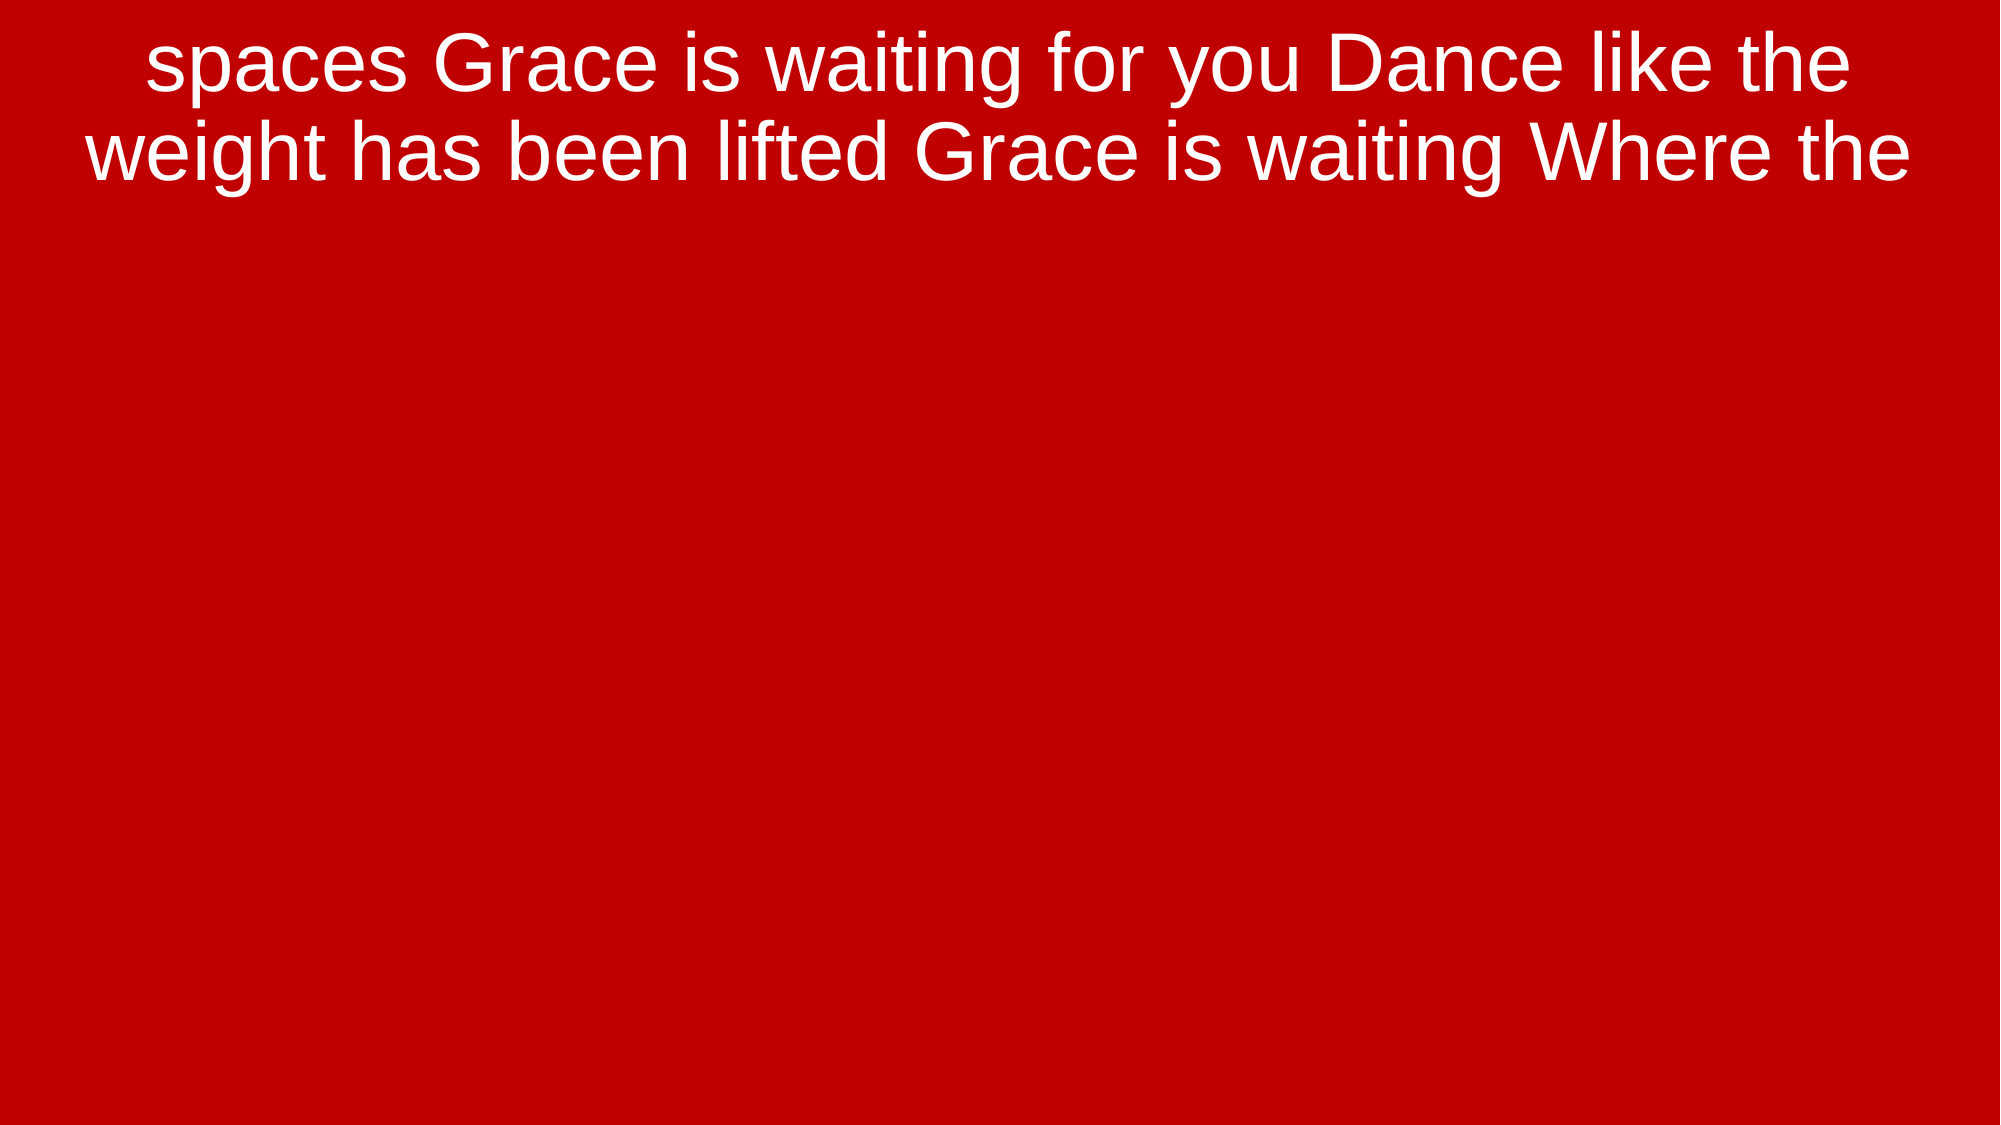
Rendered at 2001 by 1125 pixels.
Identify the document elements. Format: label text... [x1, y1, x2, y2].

list spaces Grace is waiting for you Dance like the weight has been lifted Grace is waiting Where the [0, 11, 2000, 925]
